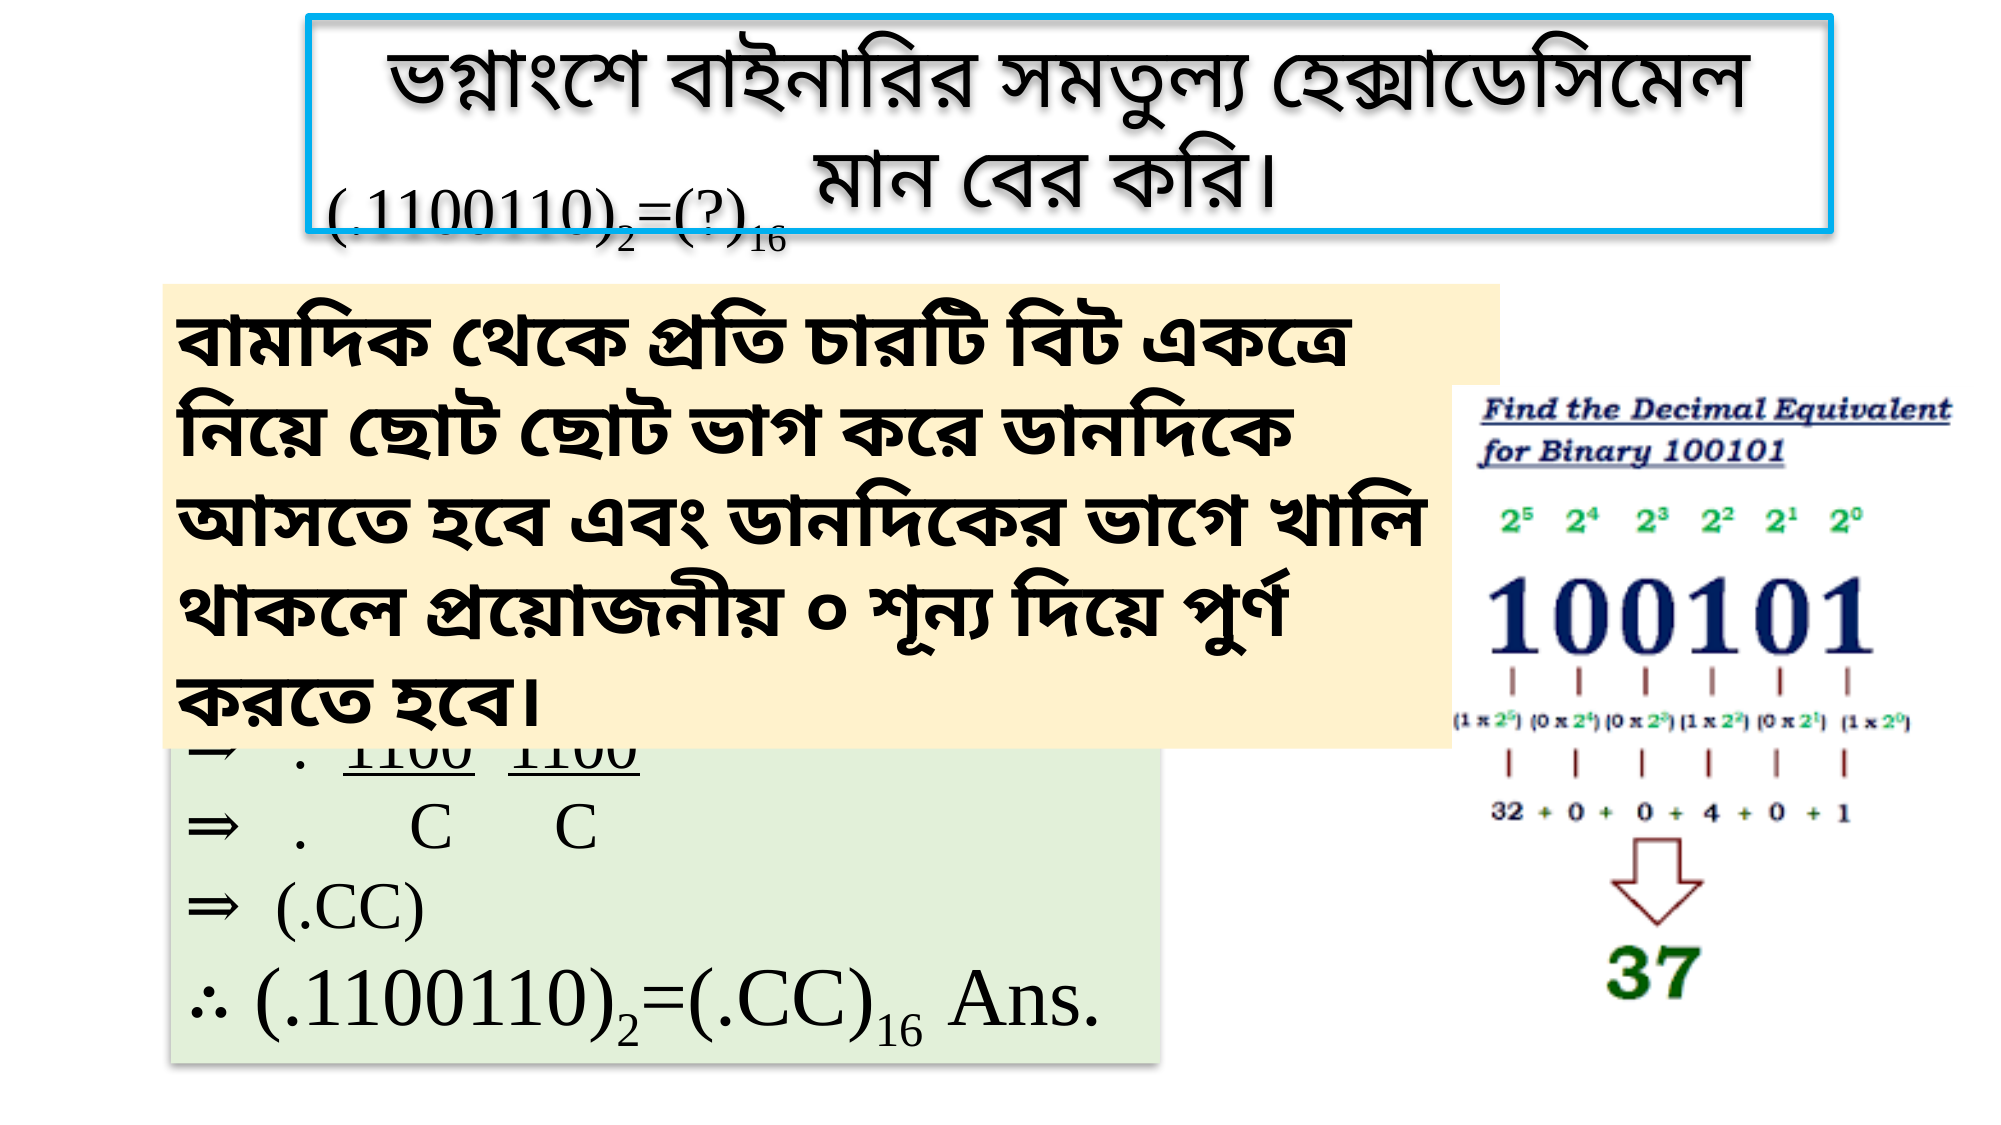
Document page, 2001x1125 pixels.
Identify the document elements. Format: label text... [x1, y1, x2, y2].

text_box ভগ্নাংশে বাইনারির সমতুল্য হেক্সাডেসিমেল মান বের করি। [308, 16, 1831, 232]
text_box .1100110 ⇒ . 1100 1100 ⇒ . C C ⇒ (.CC) ∴ (.1100110)2=(.CC)16 Ans. [170, 749, 1160, 1064]
picture [1452, 385, 1974, 1018]
text_box বামদিক থেকে প্রতি চারটি বিট একত্রে নিয়ে ছোট ছোট ভাগ করে ডানদিকে আসতে হবে এবং ডানদিকের ভাগে খালি থাকলে প্রয়োজনীয় ০ শূন্য দিয়ে পুর্ণ করতে হবে। [162, 283, 1500, 749]
text_box (.1100110)2=(?)16 [294, 160, 839, 266]
